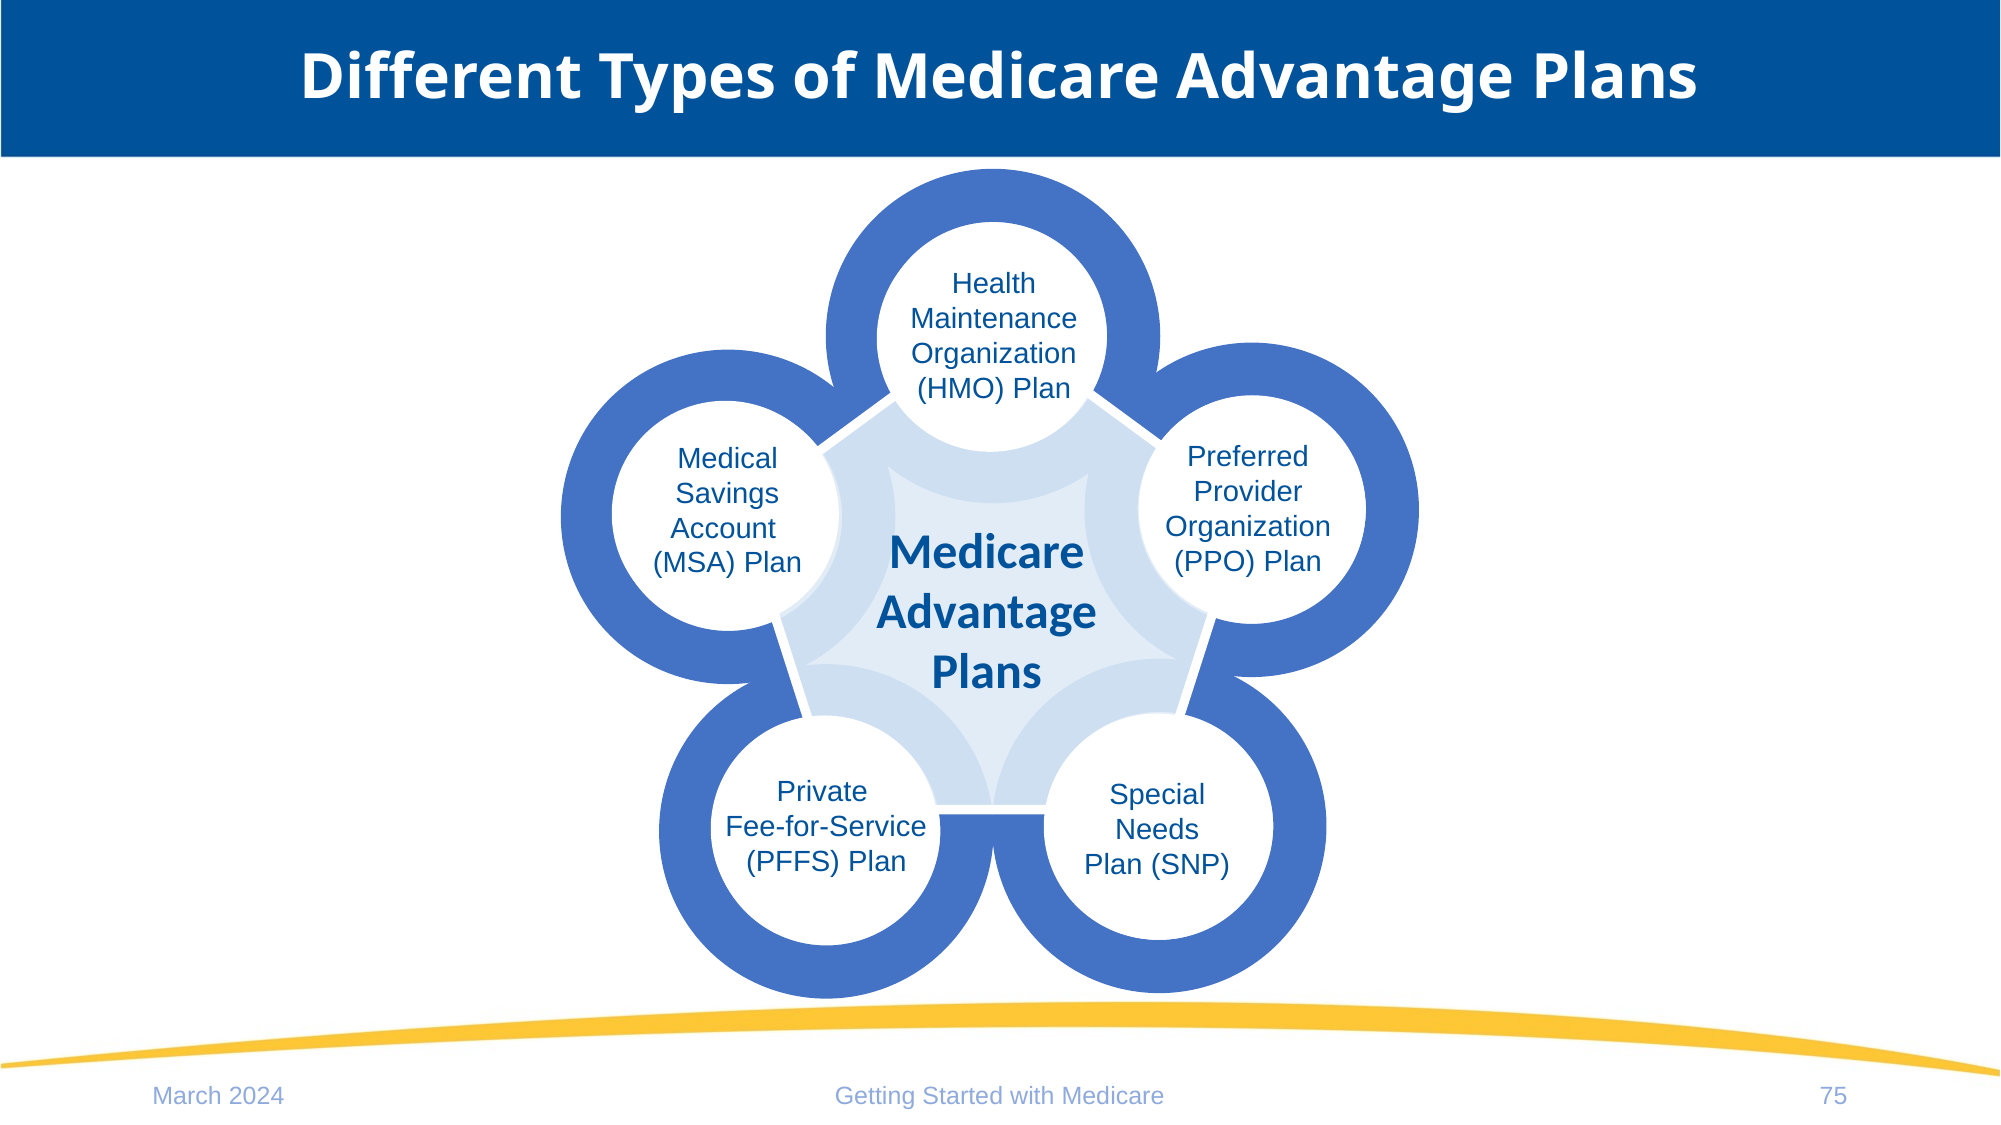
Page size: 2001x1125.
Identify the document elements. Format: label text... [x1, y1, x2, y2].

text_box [587, 195, 1393, 973]
slide_number 75 [1412, 1065, 1863, 1125]
picture [0, 0, 2001, 1125]
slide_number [137, 1065, 588, 1125]
title Different Types of Medicare Advantage Plans [0, 0, 2000, 158]
footer Getting Started with Medicare [662, 1065, 1338, 1125]
